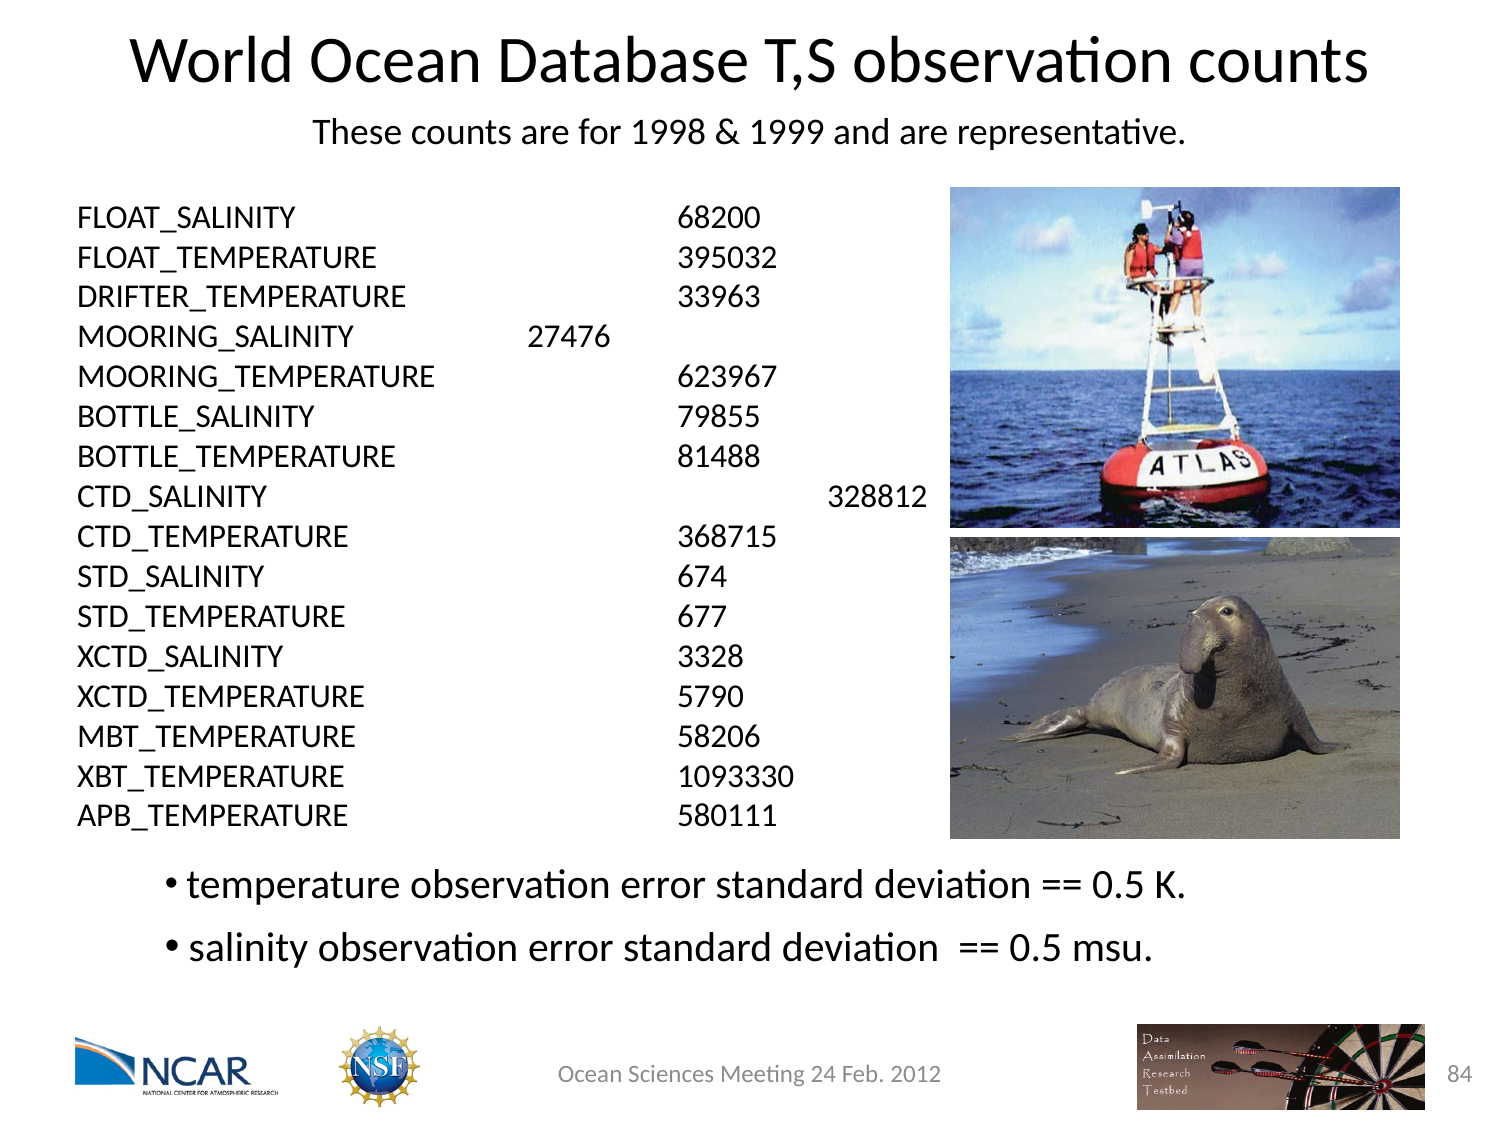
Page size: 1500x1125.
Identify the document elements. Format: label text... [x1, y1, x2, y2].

picture [949, 187, 1401, 528]
picture [1137, 1024, 1425, 1042]
text_box These counts are for 1998 & 1999 and are representative. [243, 99, 1257, 160]
text_box FLOAT_SALINITY 68200 FLOAT_TEMPERATURE 395032 DRIFTER_TEMPERATURE 33963 MOORING_SALINITY 27476 MOORING_TEMPERATURE 623967 BOTTLE_SALINITY 79855 BOTTLE_TEMPERATURE 81488 CTD_SALINITY 328812 CTD_TEMPERATURE 368715 STD_SALINITY 674 STD_TEMPERATURE 677 XCTD_SALINITY 3328 XCTD_TEMPERATURE 5790 MBT_TEMPERATURE 58206 XBT_TEMPERATURE 1093330 APB_TEMPERATURE 580111 [62, 187, 1263, 931]
picture [949, 537, 1401, 839]
picture [75, 1037, 278, 1095]
title World Ocean Database T,S observation counts [0, 0, 1500, 113]
text_box temperature observation error standard deviation == 0.5 K. salinity observation error standard deviation == 0.5 msu. [149, 849, 1303, 978]
picture [1137, 1103, 1425, 1110]
footer Ocean Sciences Meeting 24 Feb. 2012 [512, 1042, 988, 1103]
slide_number 84 [1137, 1042, 1488, 1103]
picture [337, 1024, 421, 1108]
